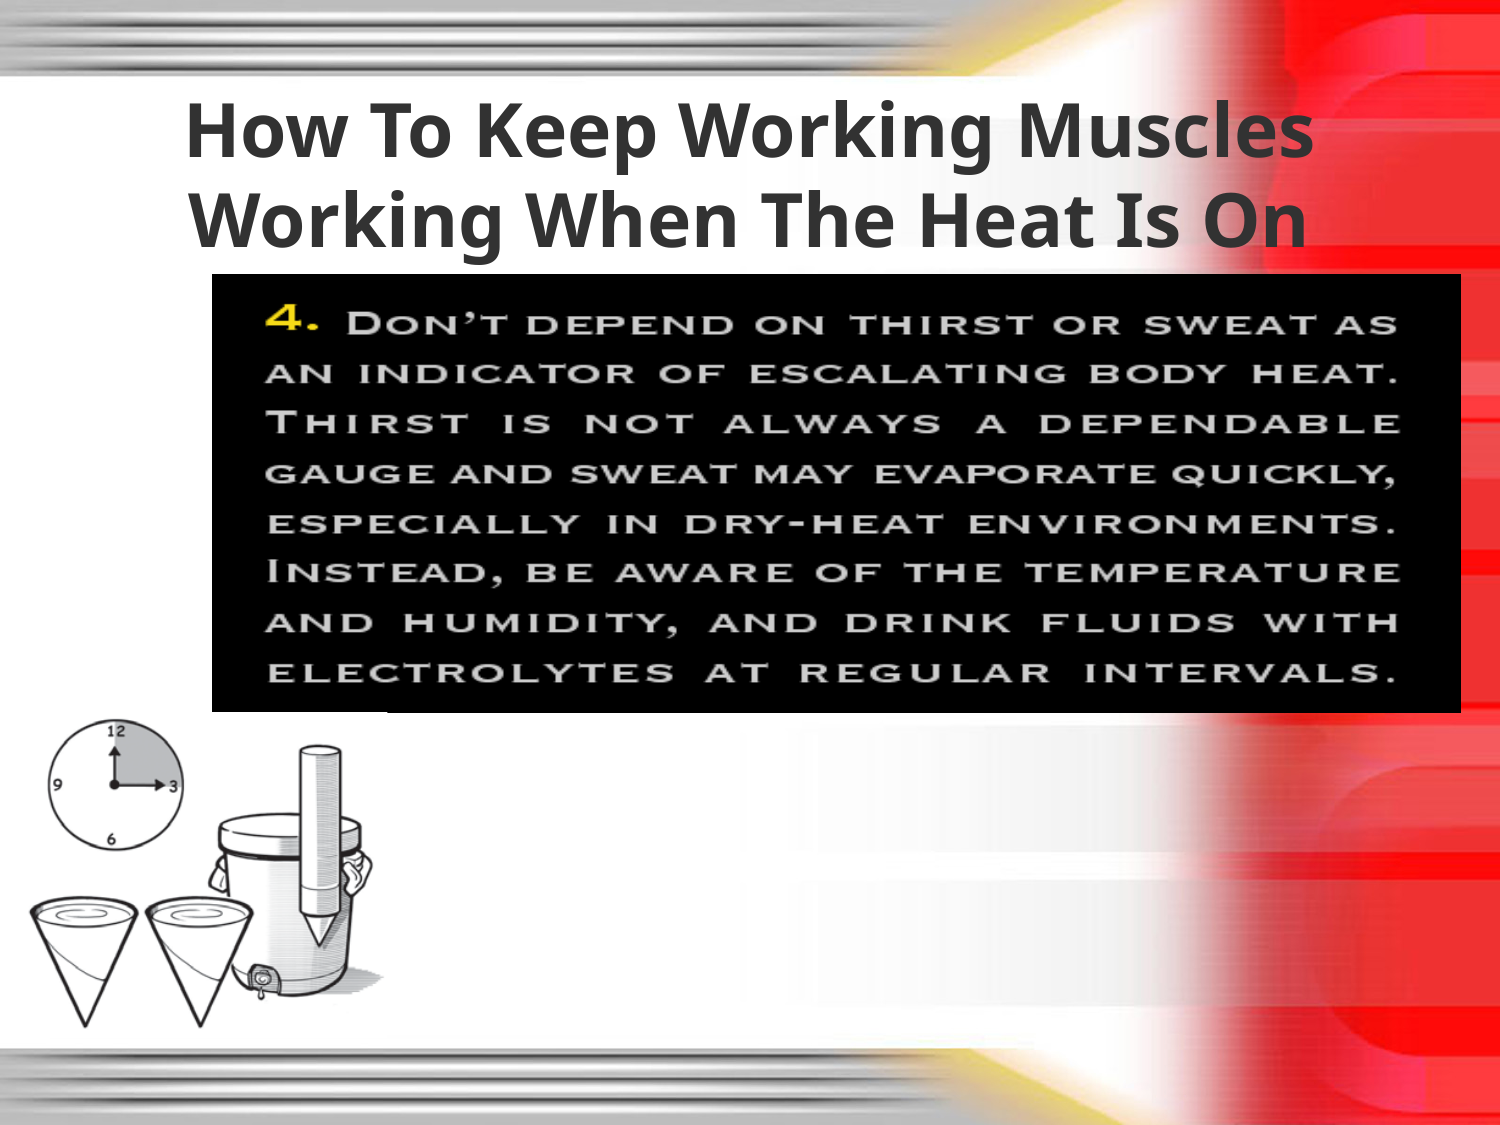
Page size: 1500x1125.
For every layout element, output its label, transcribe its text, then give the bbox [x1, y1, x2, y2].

picture [0, 0, 1500, 1125]
title How To Keep Working Muscles Working When The Heat Is On [75, 75, 1425, 300]
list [212, 274, 1461, 713]
